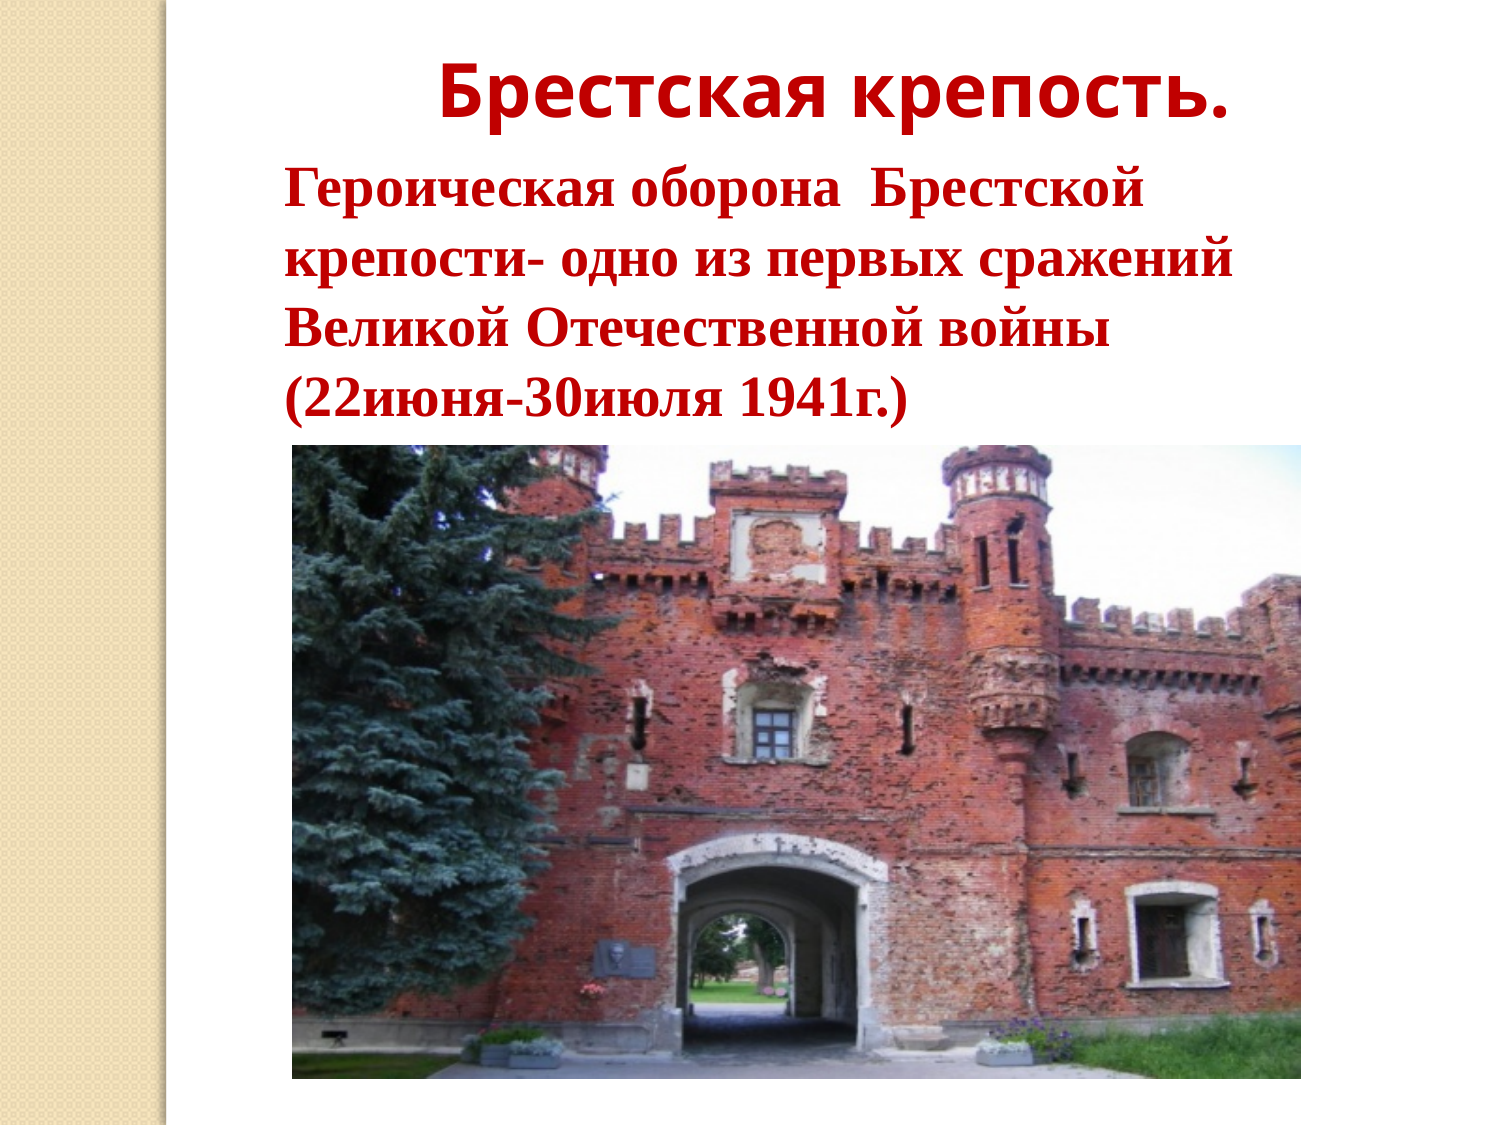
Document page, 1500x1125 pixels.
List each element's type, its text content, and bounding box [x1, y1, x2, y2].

picture [292, 445, 1301, 1079]
text_box Брестская крепость. [269, 35, 1372, 140]
text_box Героическая оборона Брестской крепости- одно из первых сражений Великой Отечественной войны (22июня-30июля 1941г.) [269, 140, 1266, 436]
